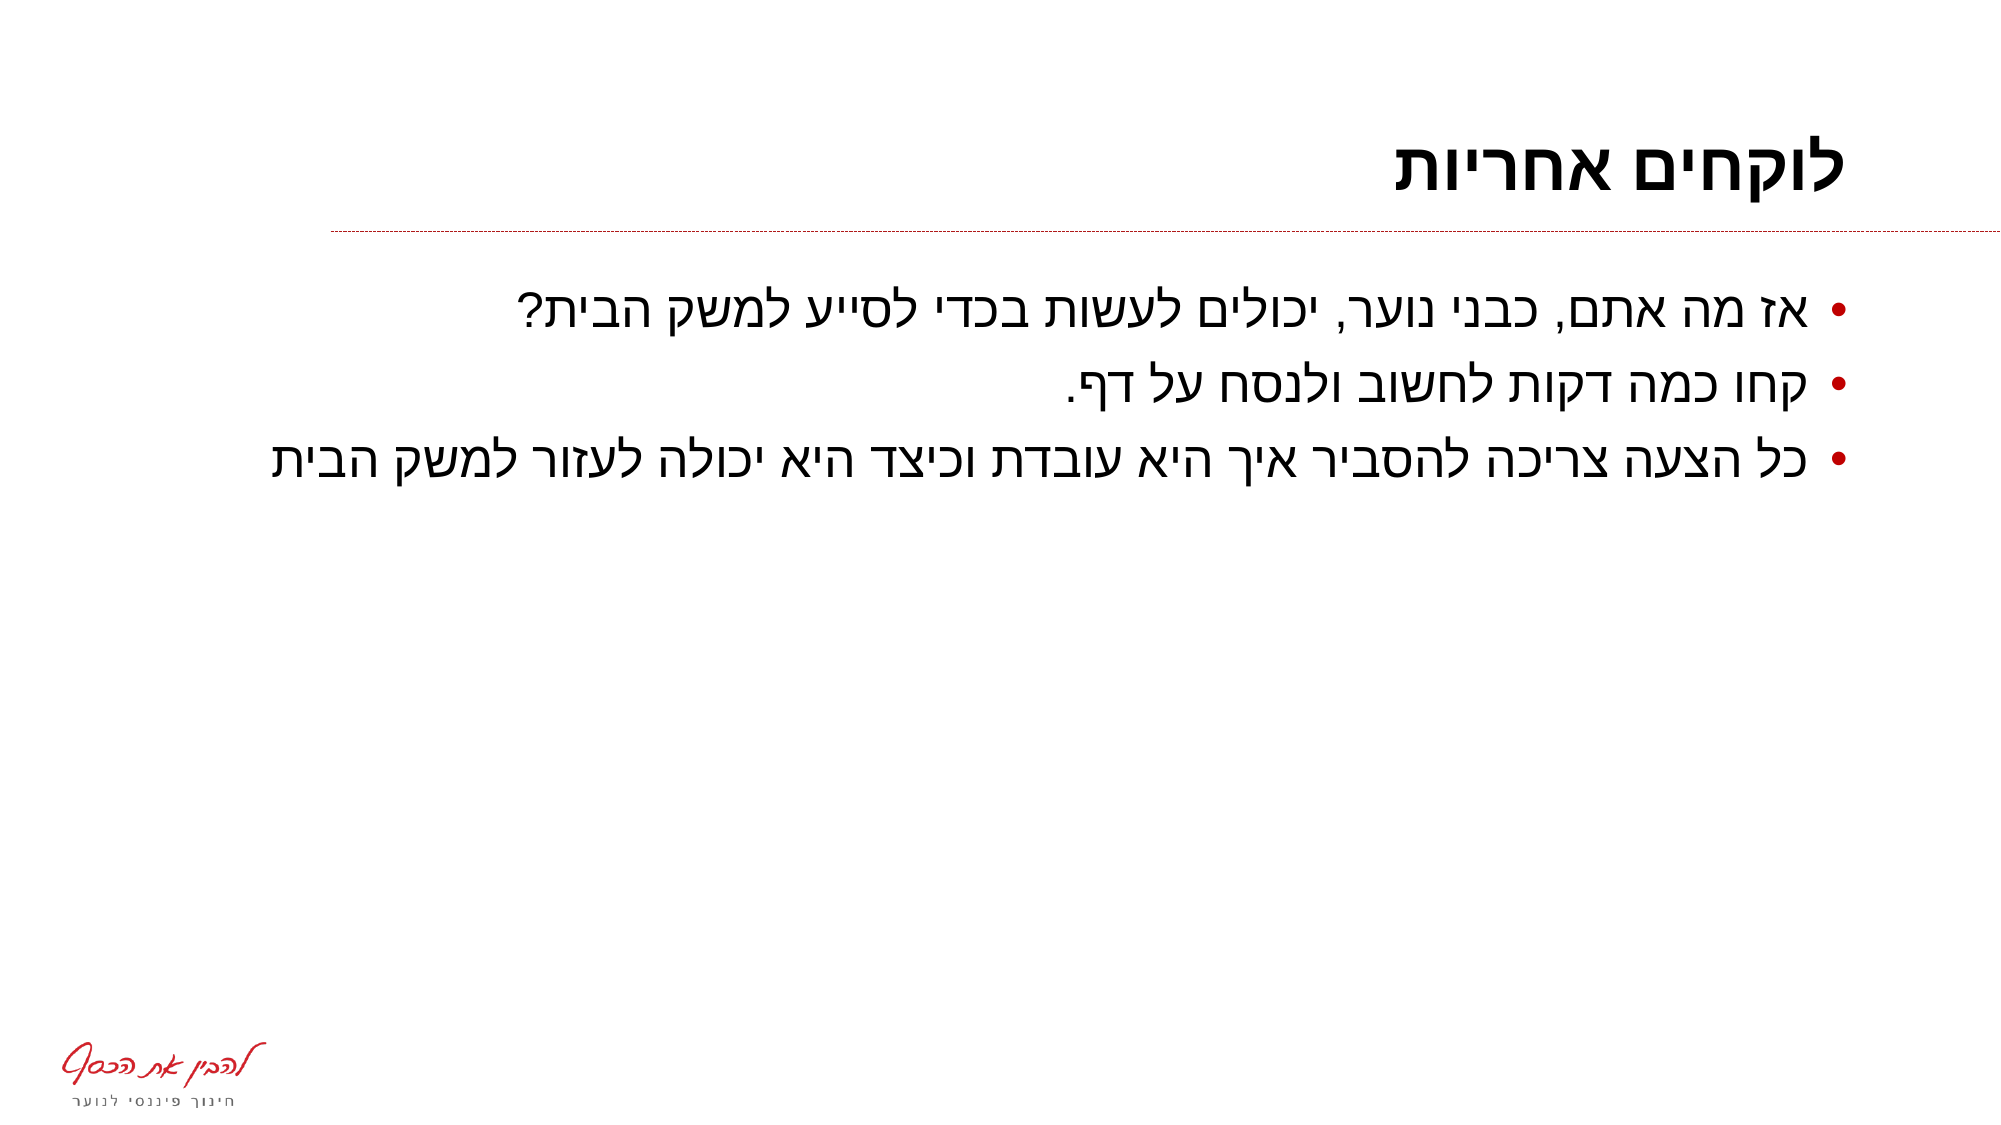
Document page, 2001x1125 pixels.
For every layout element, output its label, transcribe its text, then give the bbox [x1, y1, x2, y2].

list אז מה אתם, כבני נוער, יכולים לעשות בכדי לסייע למשק הבית? קחו כמה דקות לחשוב ולנסח על דף. כל הצעה צריכה להסביר איך היא עובדת וכיצד היא יכולה לעזור למשק הבית [137, 277, 1863, 992]
title לוקחים אחריות [137, 59, 1863, 277]
picture [62, 1042, 268, 1108]
